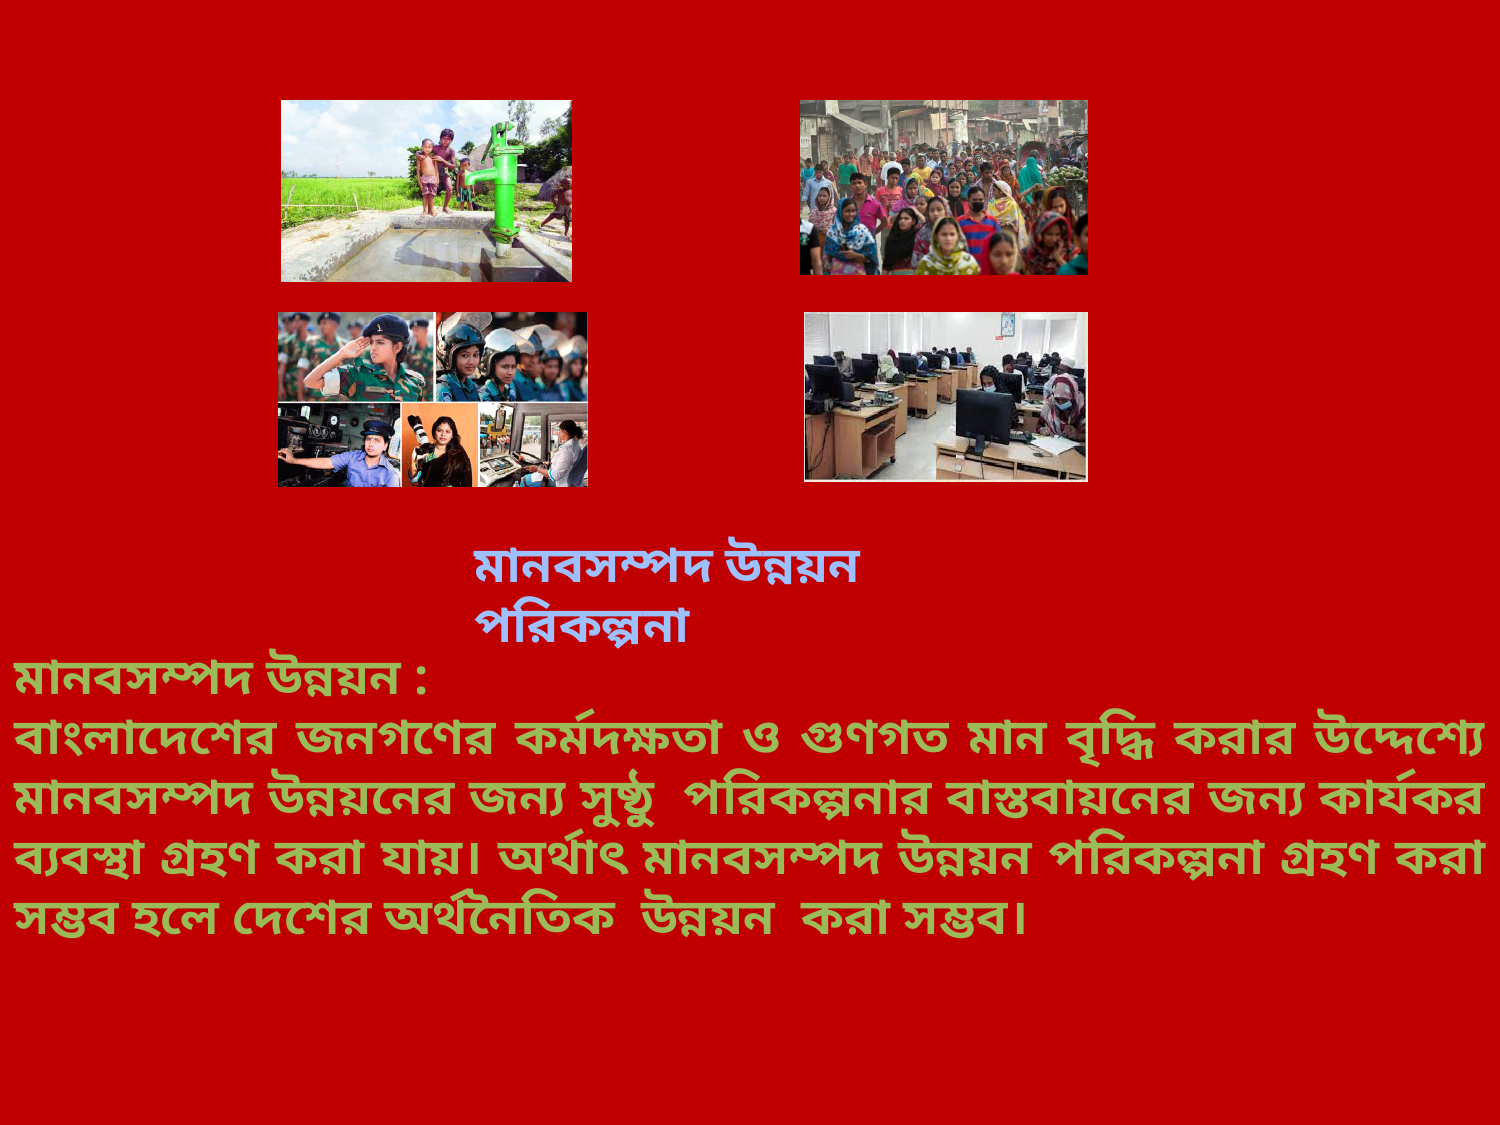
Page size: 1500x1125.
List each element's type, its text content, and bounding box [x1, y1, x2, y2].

text_box মানবসম্পদ উন্নয়ন : বাংলাদেশের জনগণের কর্মদক্ষতা ও গুণগত মান বৃদ্ধি করার উদ্দেশ্যে মানবসম্পদ উন্নয়নের জন্য সুষ্ঠু পরিকল্পনার বাস্তবায়নের জন্য কার্যকর ব্যবস্থা গ্রহণ করা যায়। অর্থাৎ মানবসম্পদ উন্নয়ন পরিকল্পনা গ্রহণ করা সম্ভব হলে দেশের অর্থনৈতিক উন্নয়ন করা সম্ভব। [0, 637, 1500, 953]
picture [281, 100, 573, 282]
picture [799, 100, 1088, 276]
picture [278, 312, 588, 487]
picture [804, 312, 1088, 482]
text_box মানবসম্পদ উন্নয়ন পরিকল্পনা [459, 524, 954, 637]
